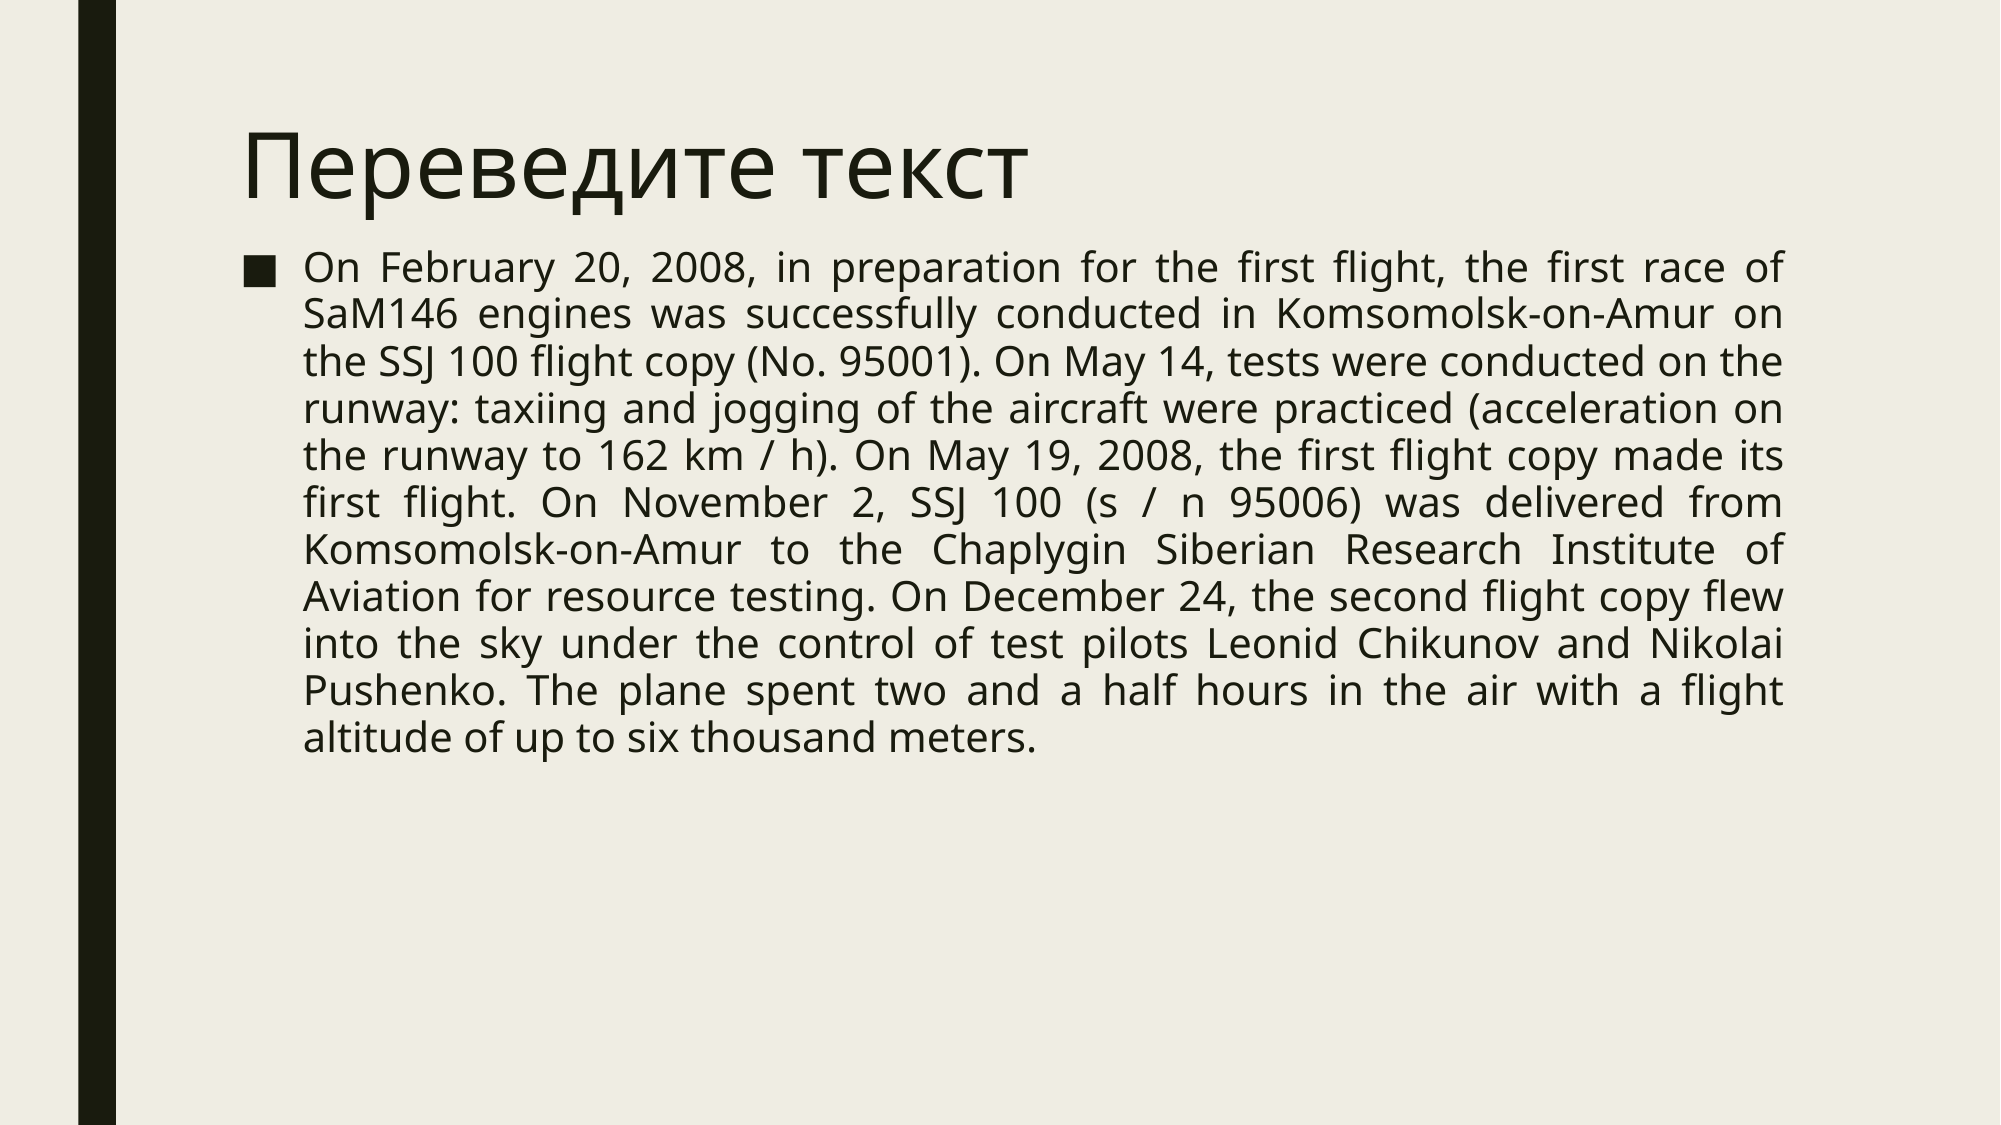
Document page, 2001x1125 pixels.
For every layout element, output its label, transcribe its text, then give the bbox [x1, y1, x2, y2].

list On February 20, 2008, in preparation for the first flight, the first race of SaM146 engines was successfully conducted in Komsomolsk-on-Amur on the SSJ 100 flight copy (No. 95001). On May 14, tests were conducted on the runway: taxiing and jogging of the aircraft were practiced (acceleration on the runway to 162 km / h). On May 19, 2008, the first flight copy made its first flight. On November 2, SSJ 100 (s / n 95006) was delivered from Komsomolsk-on-Amur to the Chaplygin Siberian Research Institute of Aviation for resource testing. On December 24, the second flight copy flew into the sky under the control of test pilots Leonid Chikunov and Nikolai Pushenko. The plane spent two and a half hours in the air with a flight altitude of up to six thousand meters. [225, 236, 1800, 963]
title Переведите текст [225, 112, 1800, 236]
